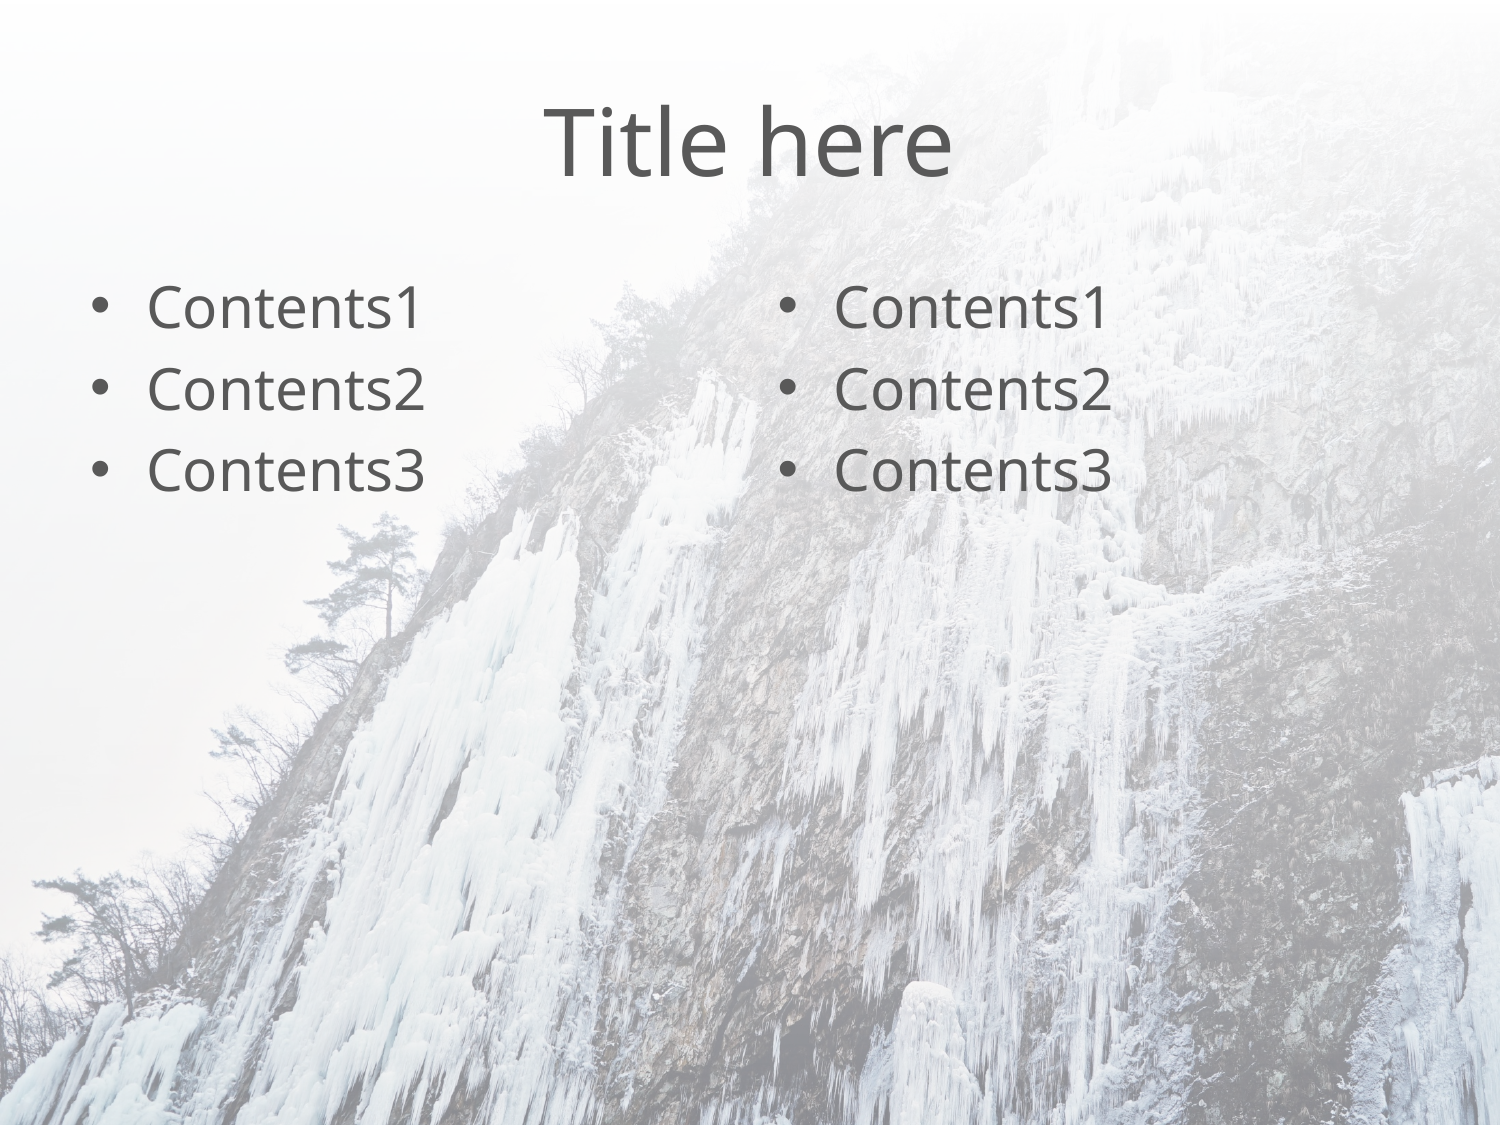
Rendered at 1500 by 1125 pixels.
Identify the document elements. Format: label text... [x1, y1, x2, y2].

list Contents1 Contents2 Contents3 [75, 262, 738, 1005]
list Contents1 Contents2 Contents3 [762, 262, 1425, 1005]
text_box [0, 0, 1500, 1125]
title Title here [75, 45, 1425, 233]
